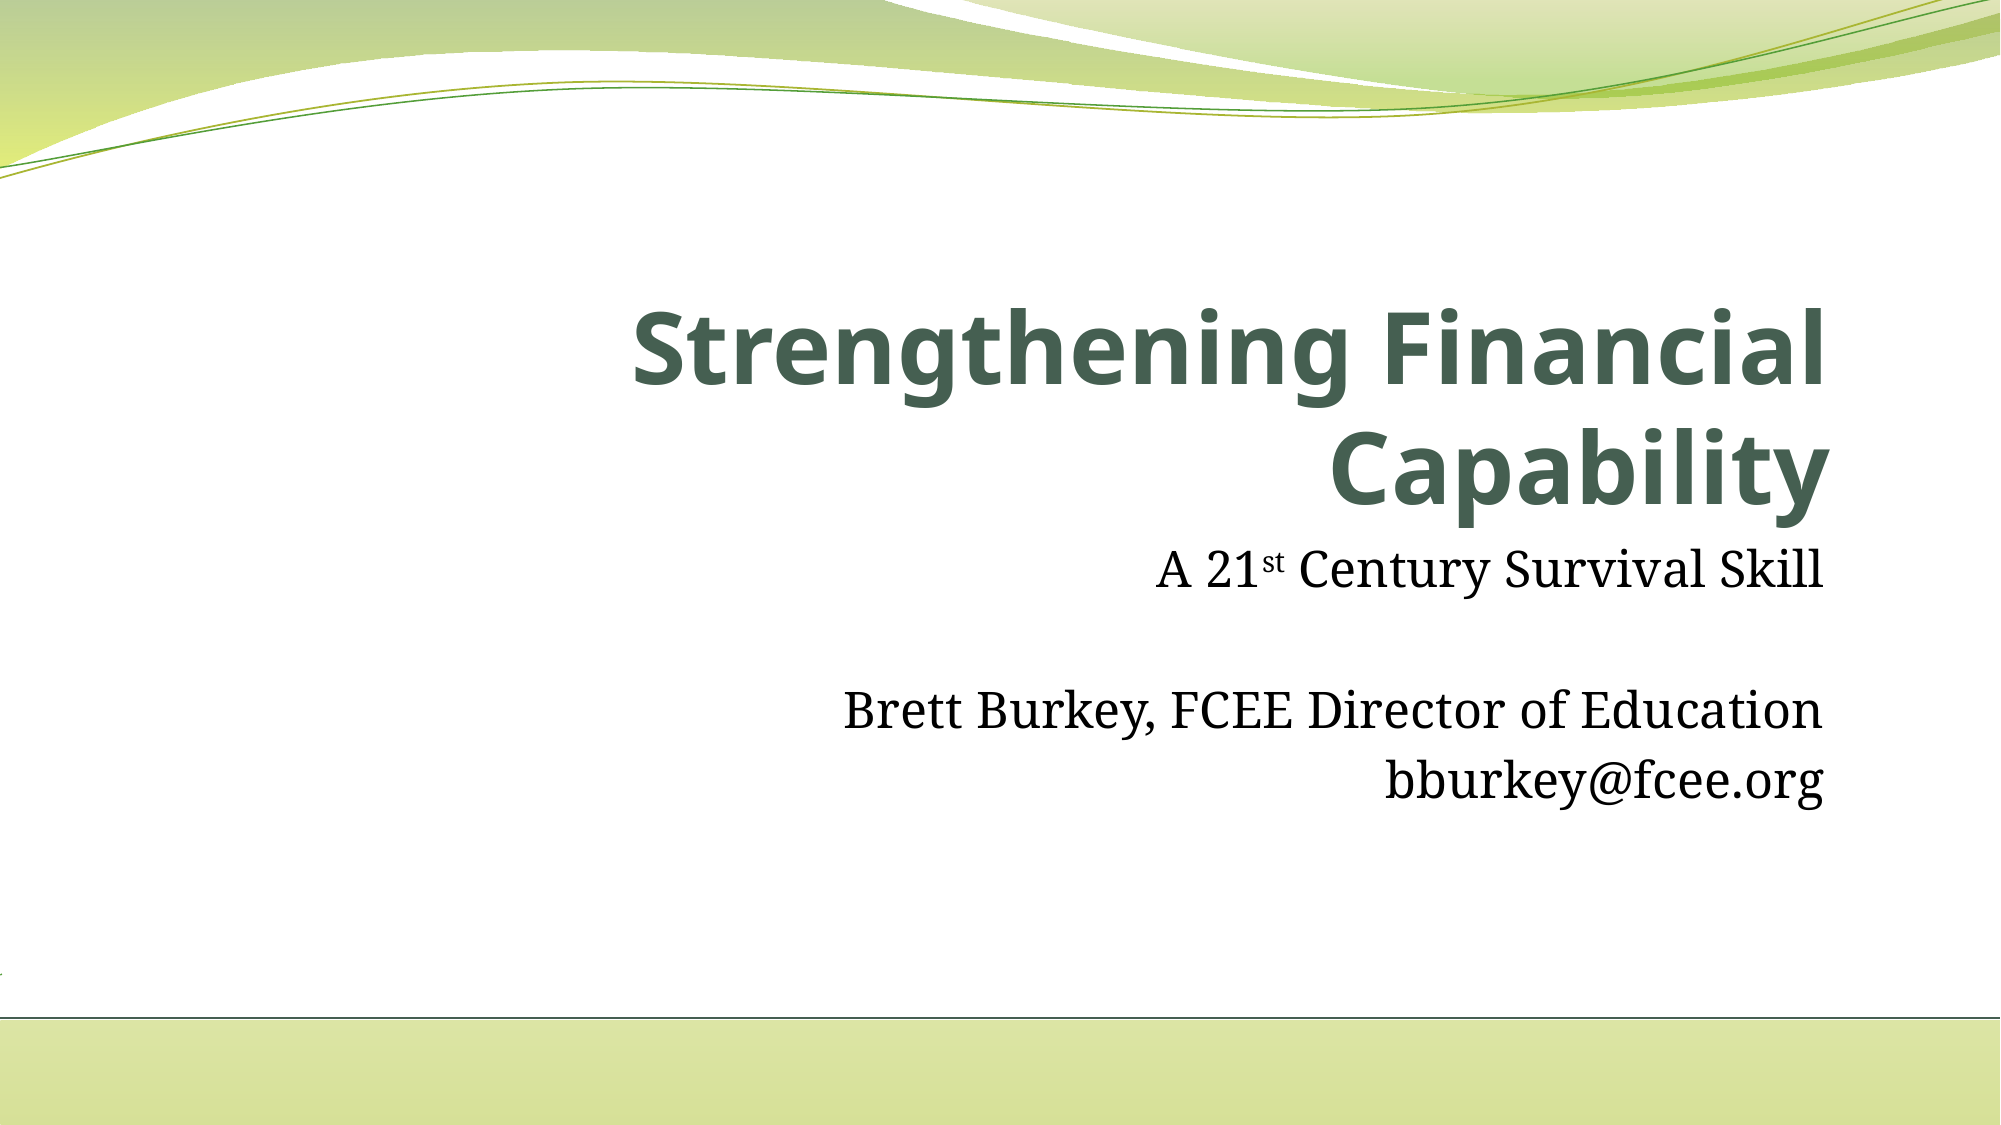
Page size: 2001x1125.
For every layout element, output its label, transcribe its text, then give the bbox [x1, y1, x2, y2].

title Strengthening Financial Capability [116, 224, 1834, 525]
subtitle A 21st Century Survival Skill Brett Burkey, FCEE Director of Education bburkey@fcee.org [116, 529, 1835, 818]
